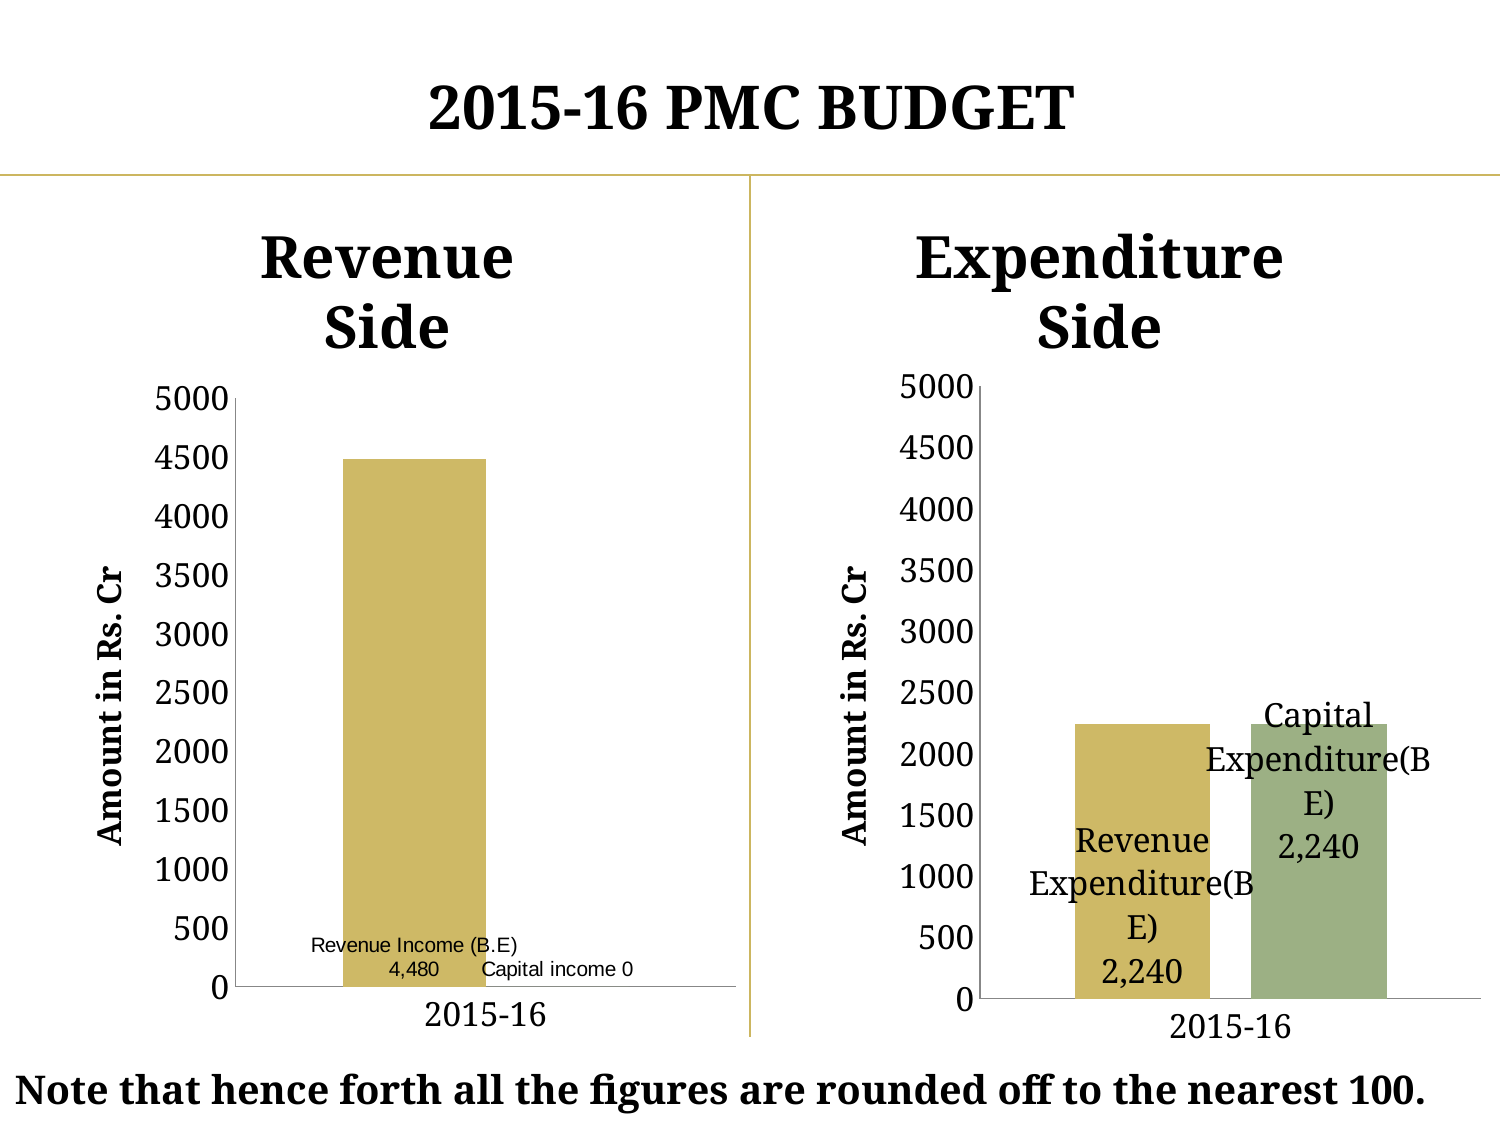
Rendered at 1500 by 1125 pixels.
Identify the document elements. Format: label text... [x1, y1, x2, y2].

chart [794, 349, 1496, 1063]
chart [49, 362, 751, 1051]
text_box Expenditure Side [849, 212, 1350, 348]
title 2015-16 PMC bUDGET [135, 60, 1369, 150]
text_box Revenue Side [199, 212, 575, 360]
text_box Note that hence forth all the figures are rounded off to the nearest 100. [0, 1057, 1500, 1120]
